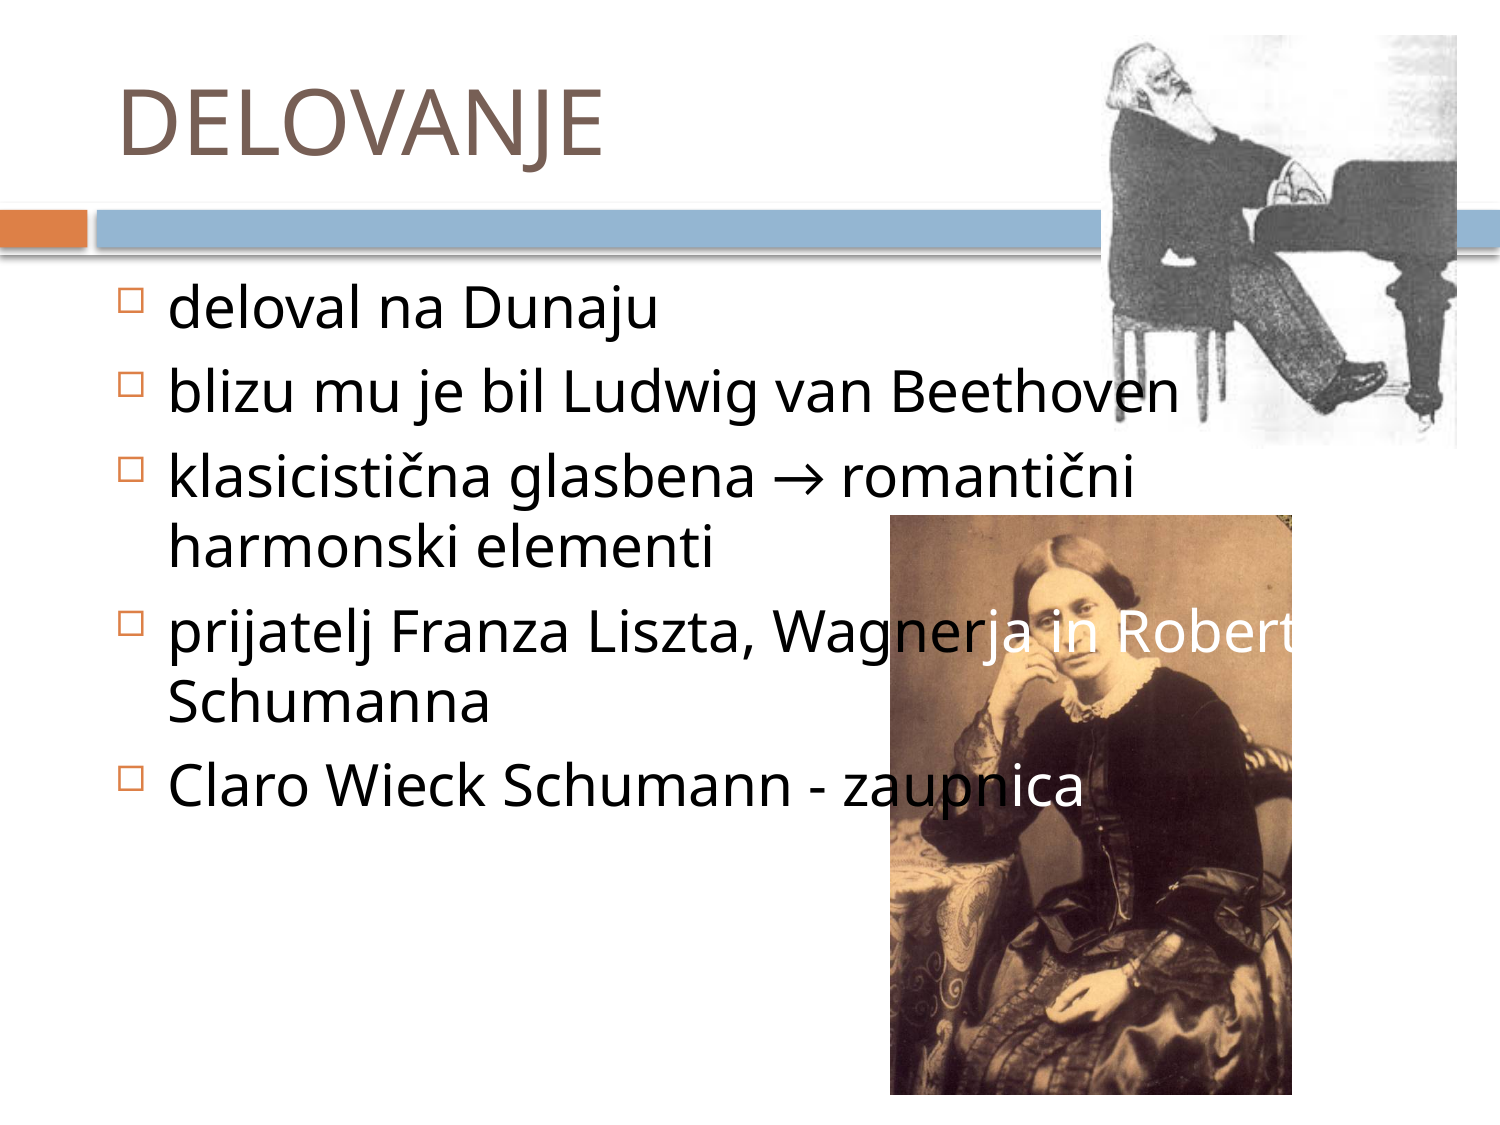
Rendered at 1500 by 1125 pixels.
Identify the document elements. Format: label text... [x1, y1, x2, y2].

list deloval na Dunaju blizu mu je bil Ludwig van Beethoven klasicistična glasbena → romantični harmonski elementi prijatelj Franza Liszta, Wagnerja in Roberta Schumanna Claro Wieck Schumann - zaupnica [100, 262, 1438, 1000]
picture [890, 515, 1292, 1096]
title DELOVANJE [100, 37, 1097, 200]
picture [1101, 34, 1457, 449]
